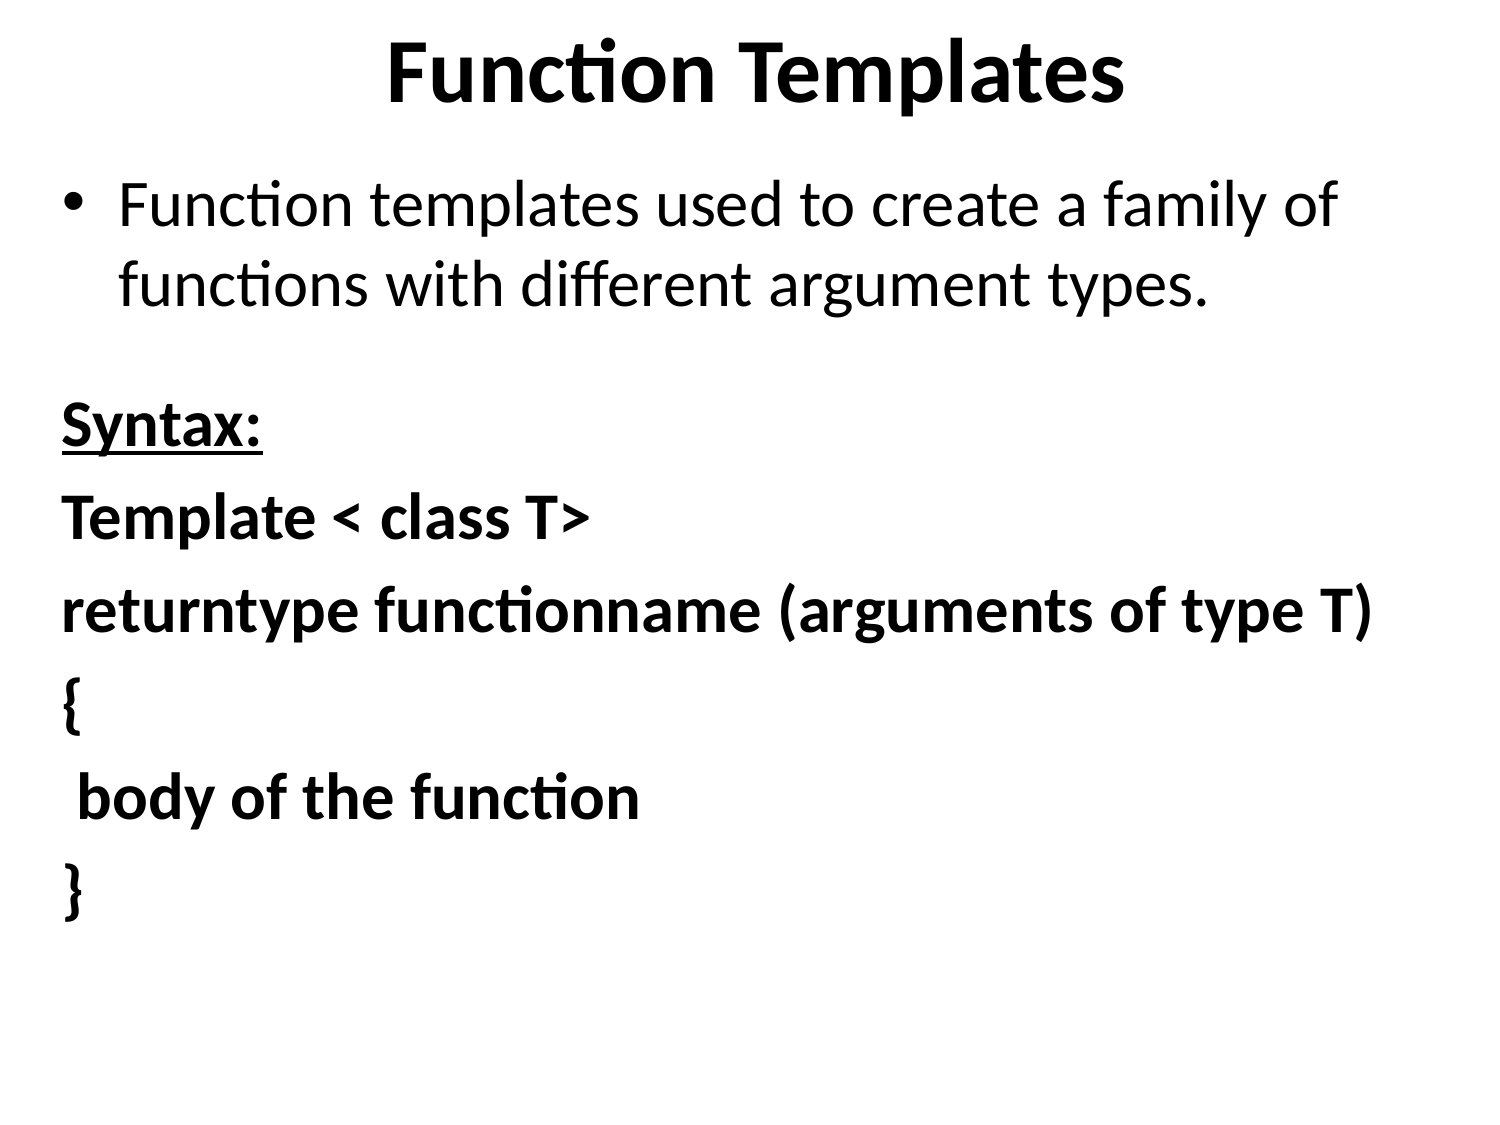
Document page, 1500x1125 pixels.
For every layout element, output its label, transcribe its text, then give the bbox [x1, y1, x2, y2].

title Function Templates [82, 0, 1432, 131]
list Function templates used to create a family of functions with different argument types. Syntax: Template < class T> returntype functionname (arguments of type T) { body of the function } [46, 152, 1500, 1125]
